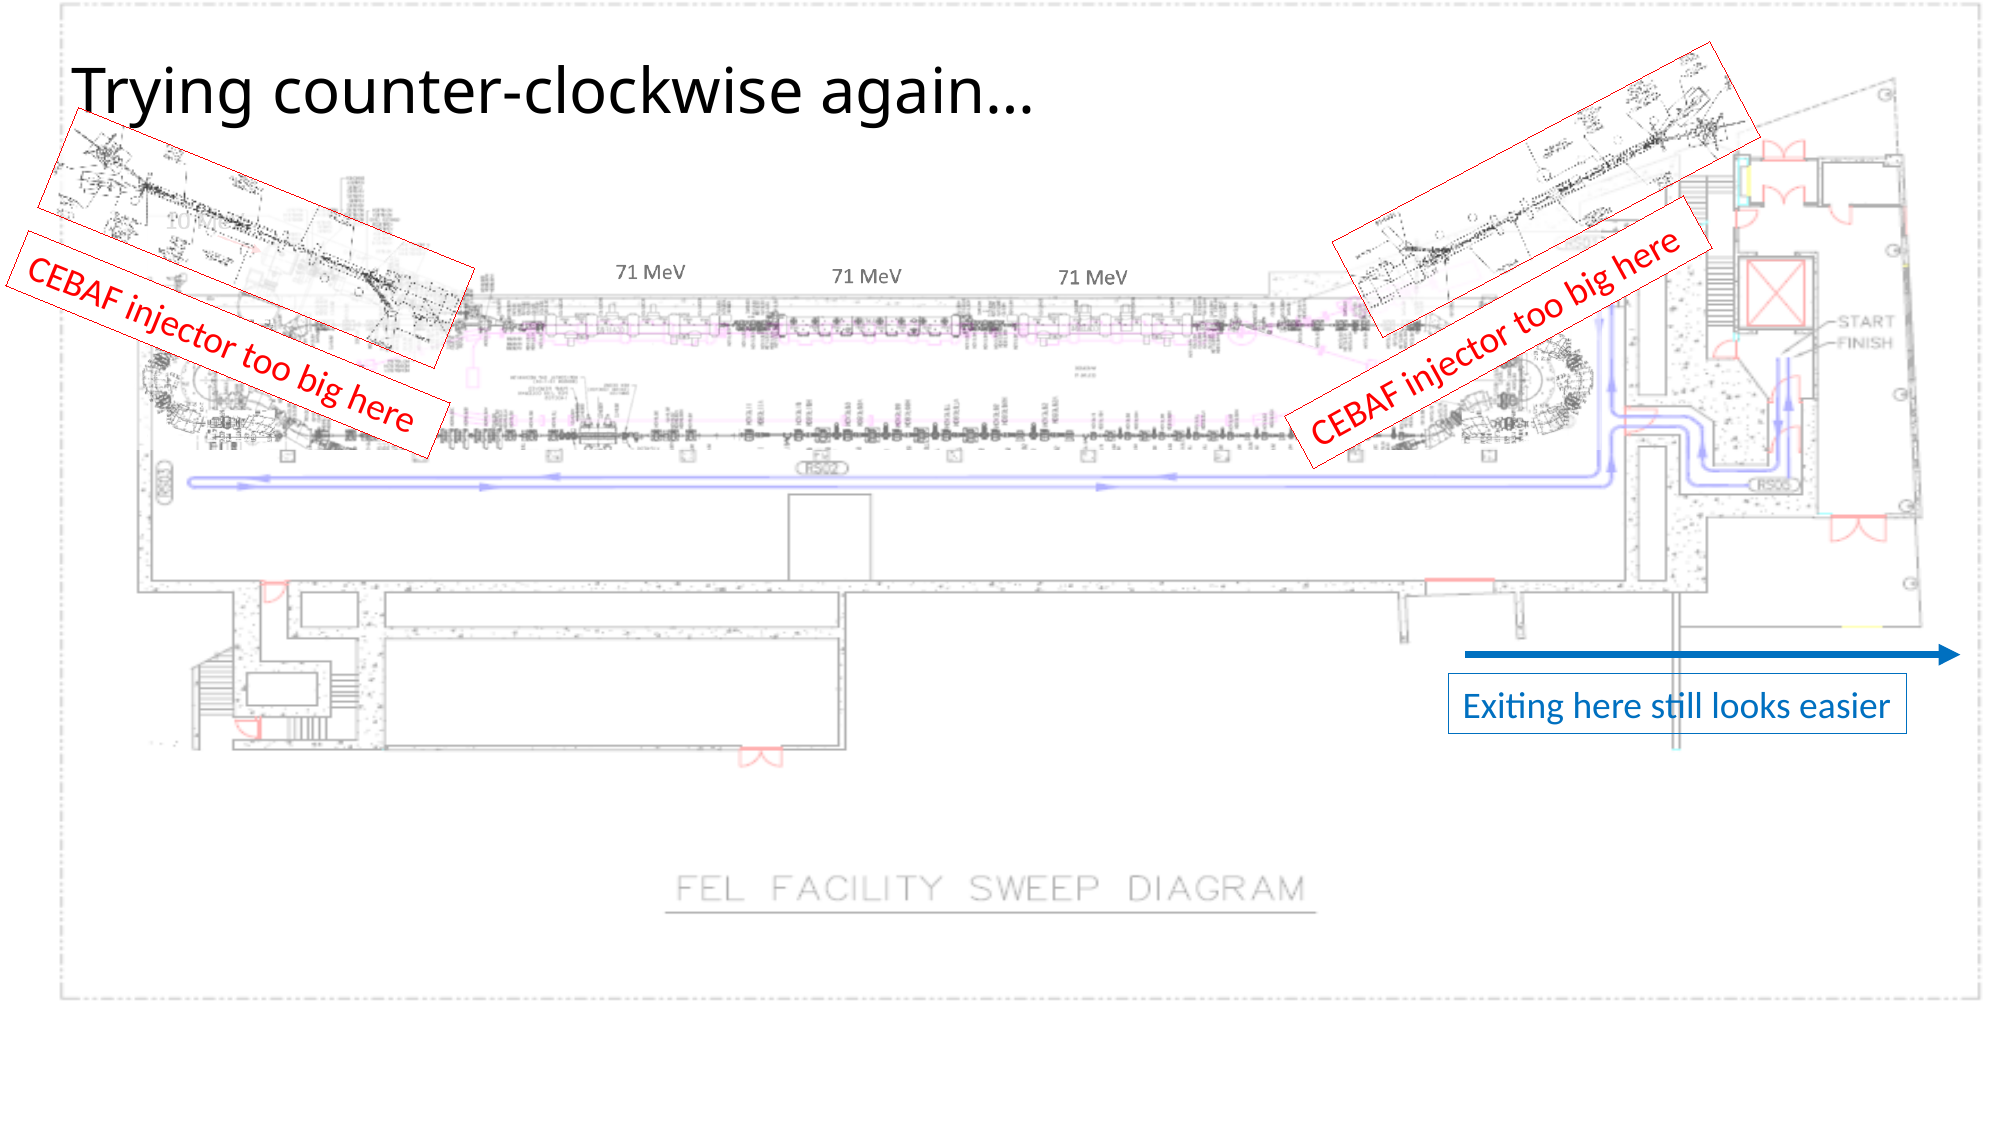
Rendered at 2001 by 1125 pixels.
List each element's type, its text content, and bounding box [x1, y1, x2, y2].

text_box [50, 167, 56, 183]
picture [42, 0, 1989, 1008]
text_box CEBAF injector too big here [5, 230, 56, 307]
